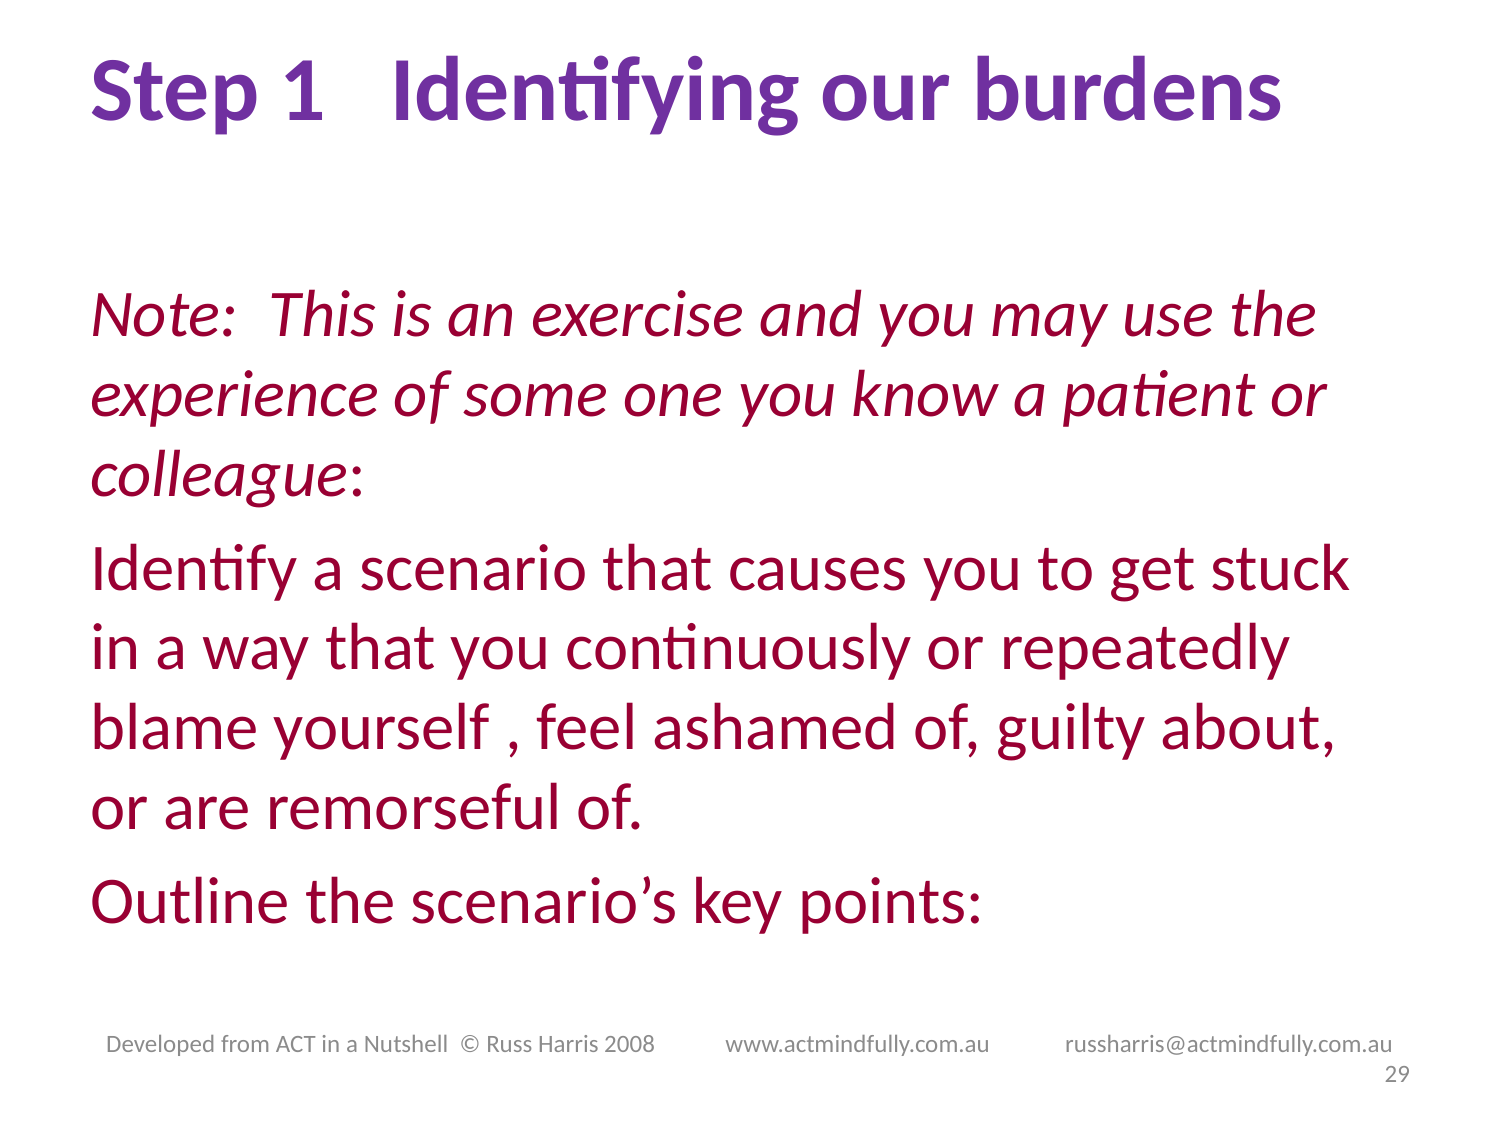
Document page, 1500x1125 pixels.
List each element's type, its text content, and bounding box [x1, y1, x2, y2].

slide_number 29 [1074, 1042, 1425, 1103]
footer Developed from ACT in a Nutshell © Russ Harris 2008 www.actmindfully.com.au russharris@actmindfully.com.au [0, 1012, 1500, 1073]
title Step 1 Identifying our burdens [74, 44, 1426, 233]
list Note: This is an exercise and you may use the experience of some one you know a patient or colleague: Identify a scenario that causes you to get stuck in a way that you continuously or repeatedly blame yourself , feel ashamed of, guilty about, or are remorseful of. Outline the scenario’s key points: [74, 262, 1426, 1006]
